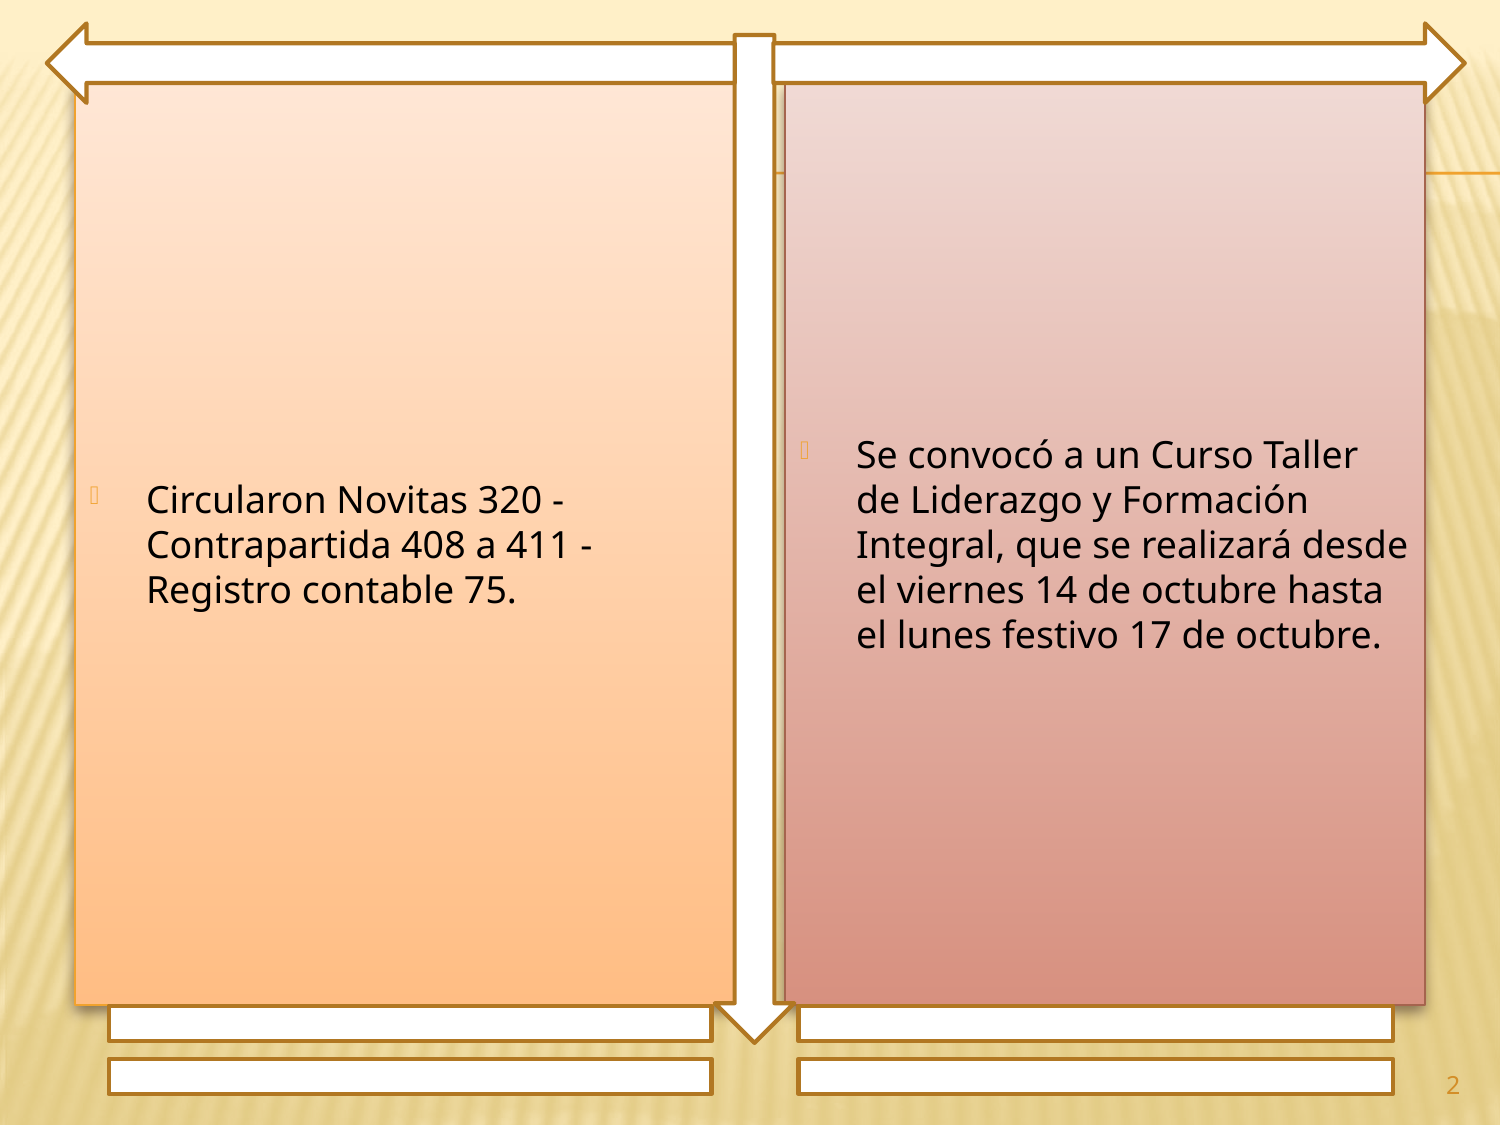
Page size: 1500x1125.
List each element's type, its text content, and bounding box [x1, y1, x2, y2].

text_box [771, 21, 1467, 105]
list Circularon Novitas 320 - Contrapartida 408 a 411 - Registro contable 75. [74, 86, 732, 1006]
text_box [107, 1057, 714, 1096]
slide_number 2 [1350, 1062, 1475, 1103]
text_box [44, 21, 737, 105]
text_box [107, 1004, 714, 1043]
text_box [712, 32, 797, 1046]
list Se convocó a un Curso Taller de Liderazgo y Formación Integral, que se realizará desde el viernes 14 de octubre hasta el lunes festivo 17 de octubre. [784, 86, 1426, 1006]
text_box [796, 1057, 1395, 1096]
text_box [796, 1004, 1395, 1043]
